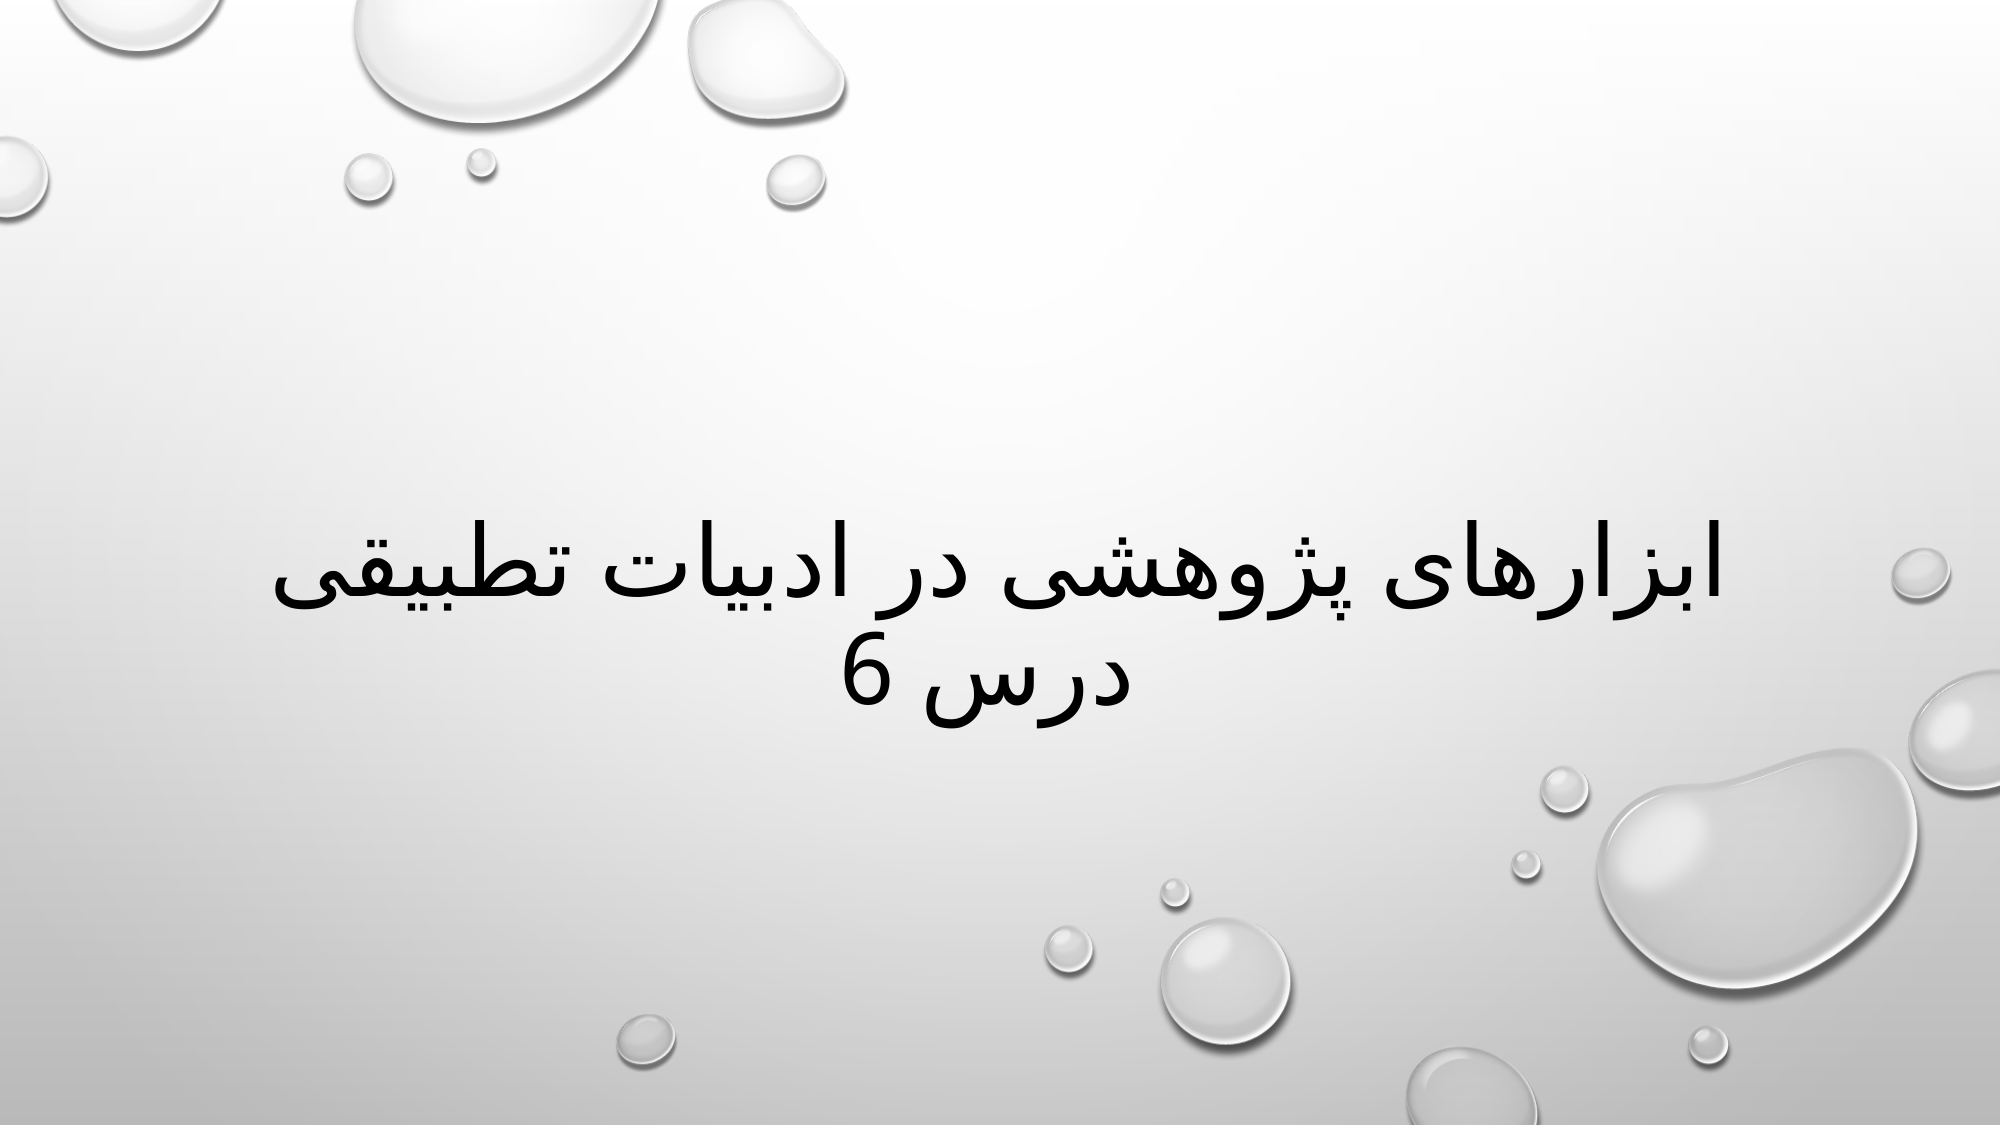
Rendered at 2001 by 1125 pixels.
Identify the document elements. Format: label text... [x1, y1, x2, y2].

title ابزارهای پژوهشی در ادبیات تطبیقی درس 6 [249, 385, 1750, 734]
picture [0, 0, 2000, 1125]
